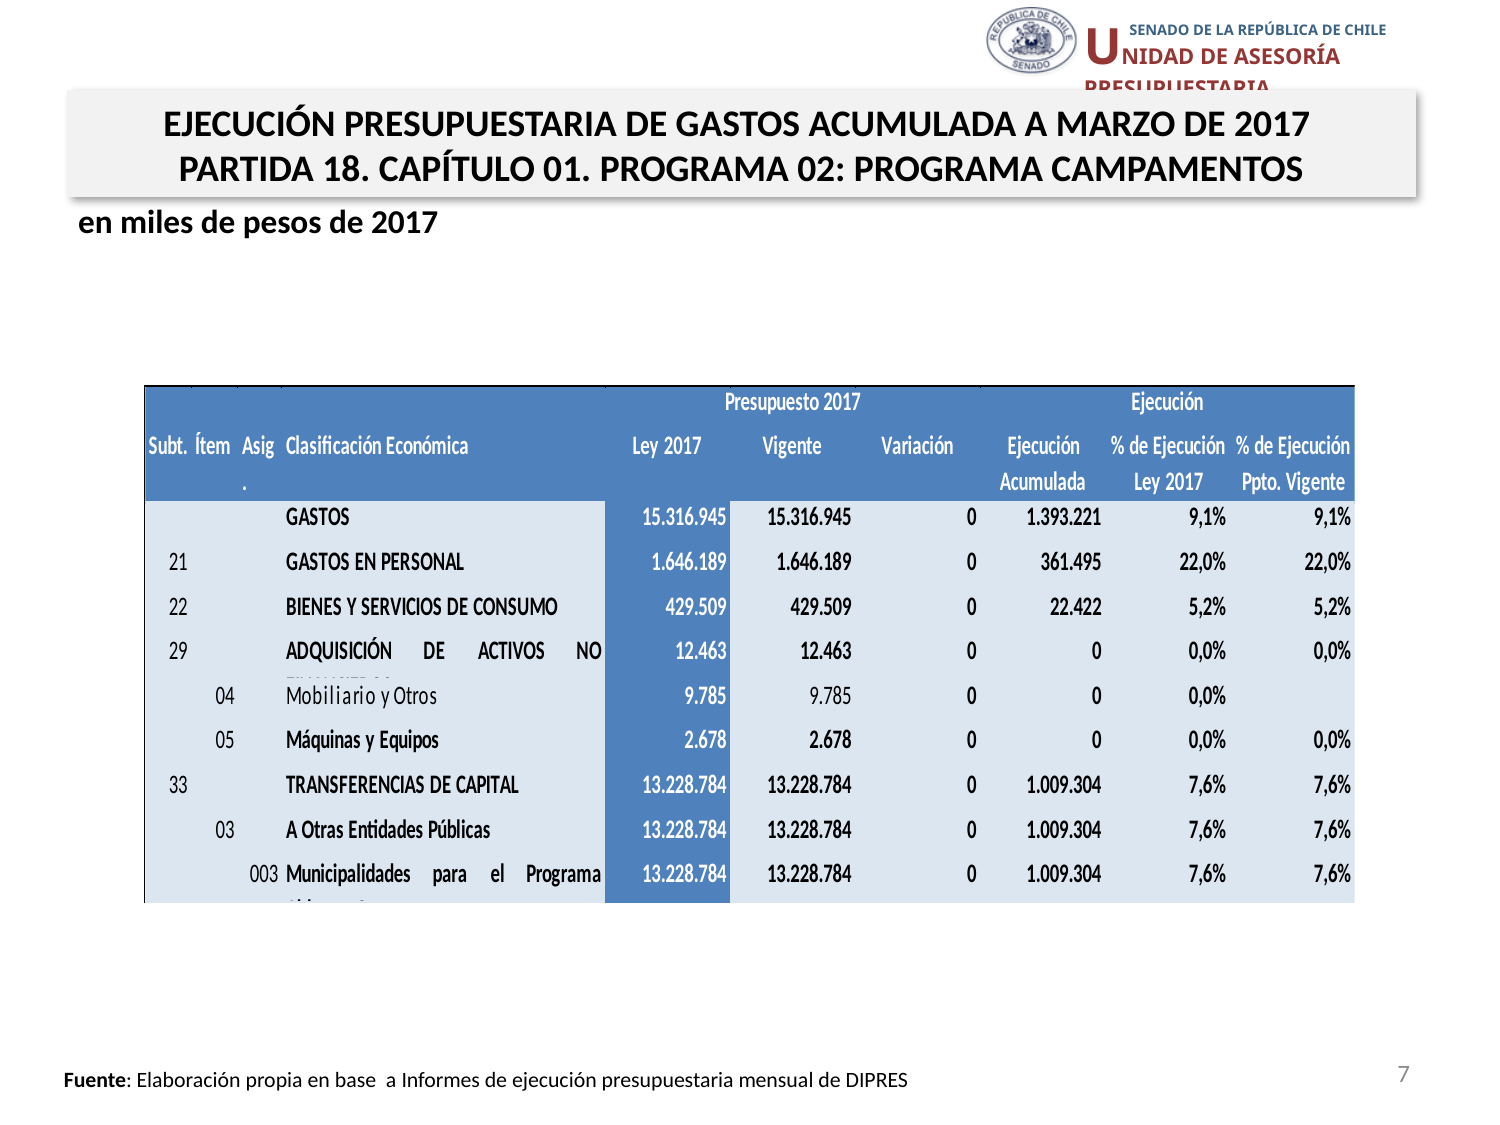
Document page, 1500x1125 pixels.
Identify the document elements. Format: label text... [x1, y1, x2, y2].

text_box EJECUCIÓN PRESUPUESTARIA DE GASTOS ACUMULADA A MARZO DE 2017 PARTIDA 18. CAPÍTULO 01. PROGRAMA 02: PROGRAMA CAMPAMENTOS [67, 90, 1415, 197]
picture [143, 385, 1357, 906]
picture [986, 7, 1079, 76]
text_box en miles de pesos de 2017 [63, 192, 1414, 268]
footer Fuente: Elaboración propia en base a Informes de ejecución presupuestaria mensual de DIPRES [48, 1058, 1428, 1119]
slide_number 7 [1074, 1042, 1425, 1103]
